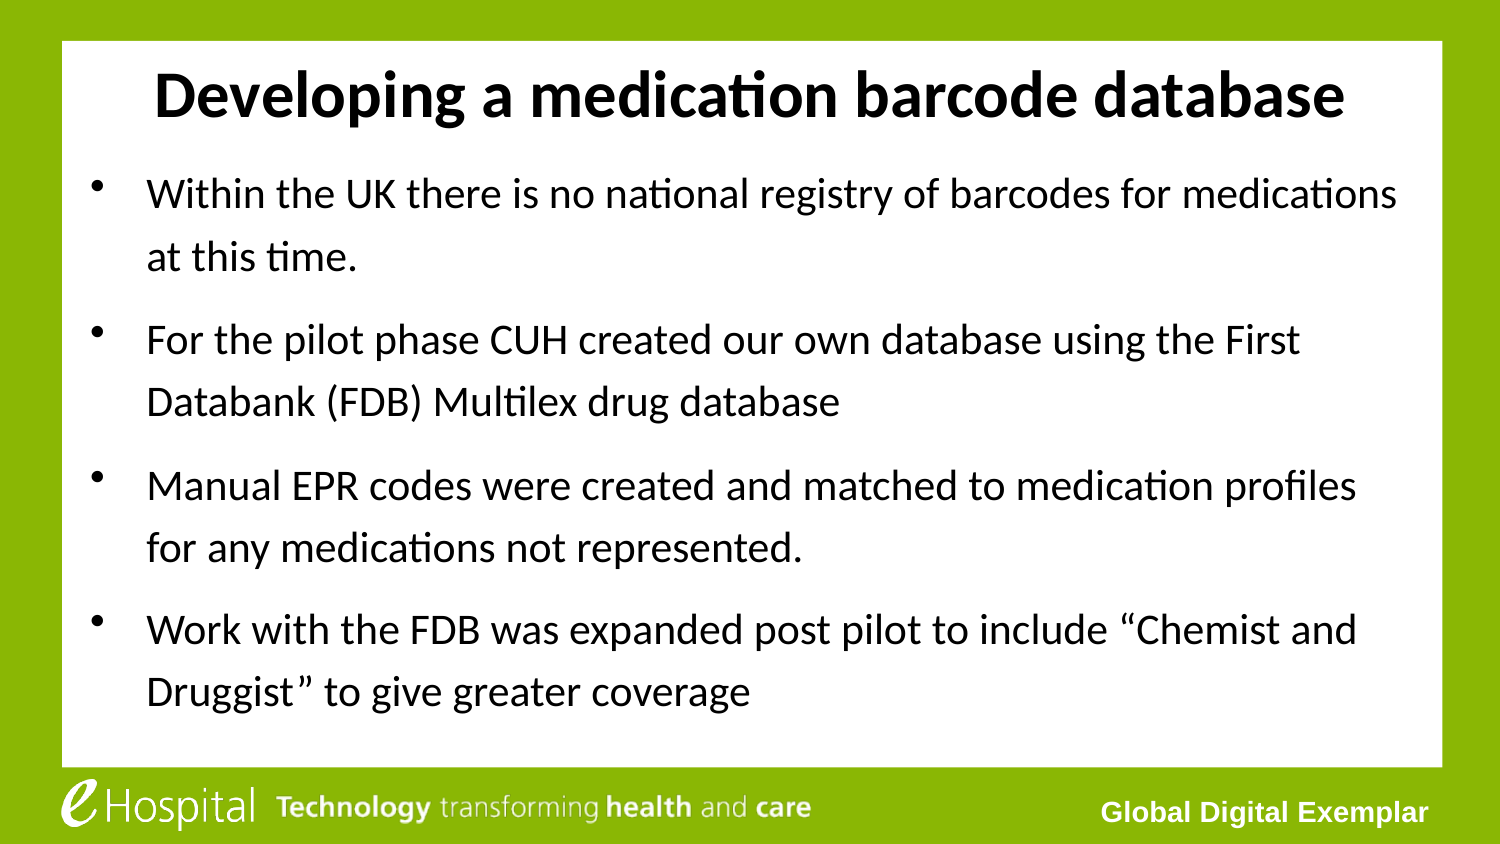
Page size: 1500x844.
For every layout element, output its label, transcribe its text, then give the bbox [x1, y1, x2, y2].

picture [61, 779, 812, 832]
list Within the UK there is no national registry of barcodes for medications at this time. For the pilot phase CUH created our own database using the First Databank (FDB) Multilex drug database Manual EPR codes were created and matched to medication profiles for any medications not represented. Work with the FDB was expanded post pilot to include “Chemist and Druggist” to give greater coverage [74, 147, 1426, 742]
title Developing a medication barcode database [76, 33, 1426, 147]
